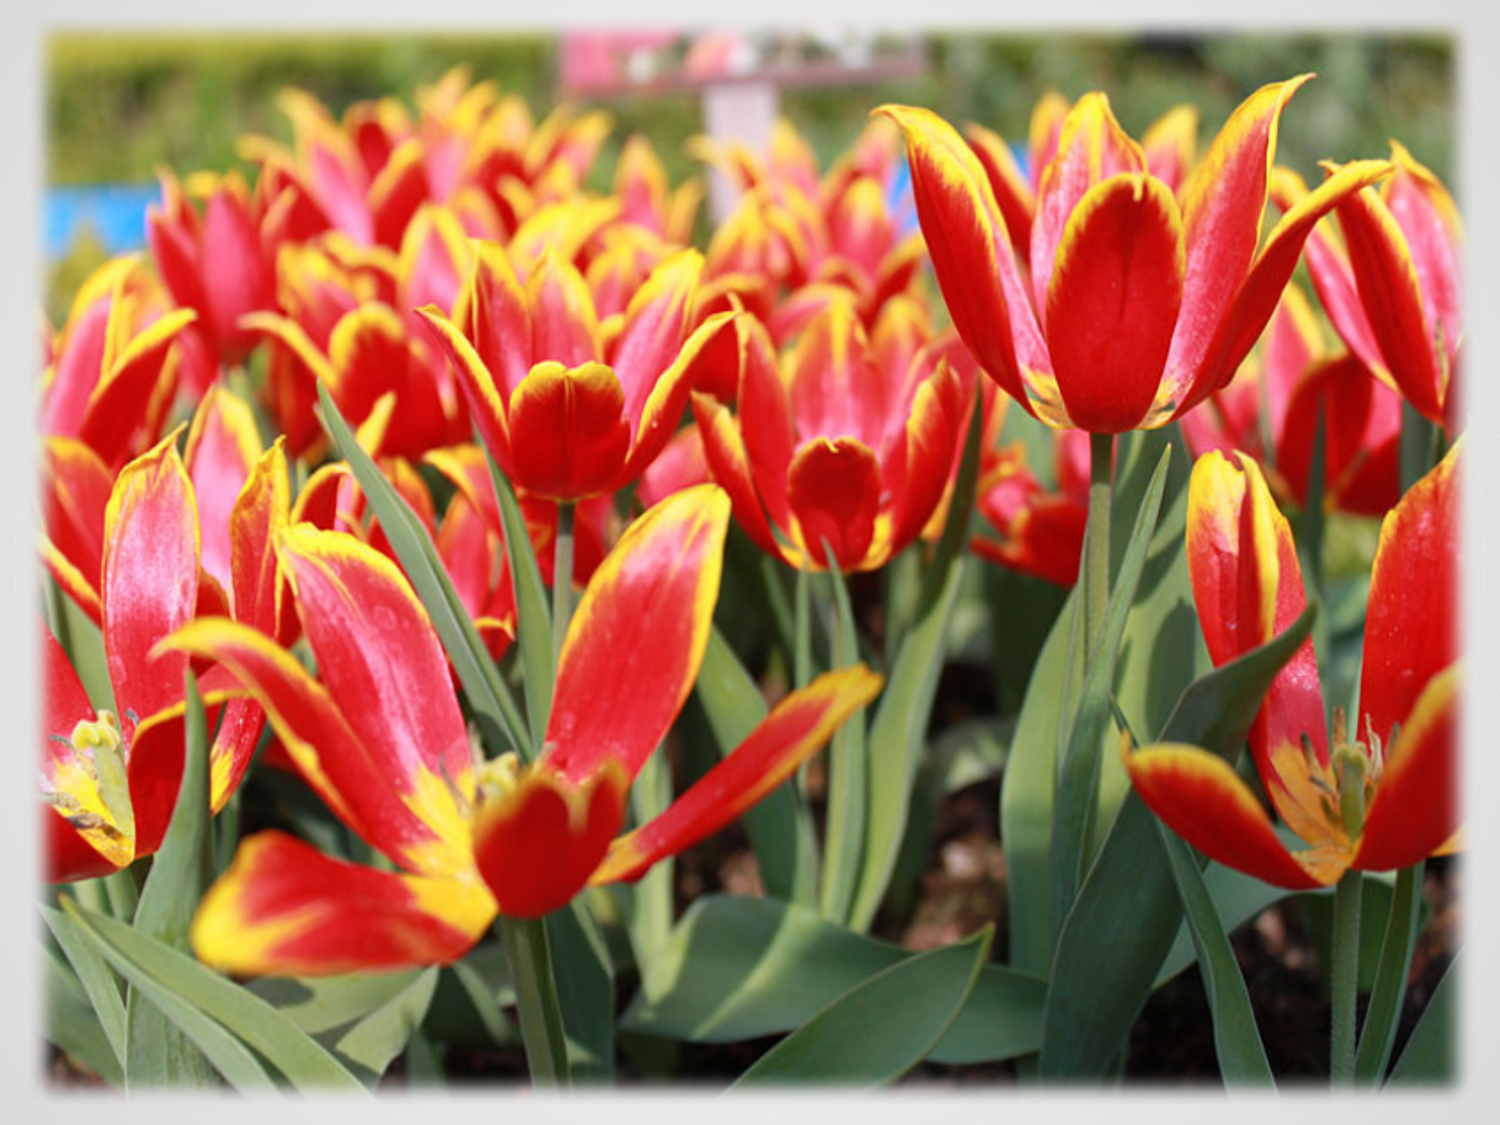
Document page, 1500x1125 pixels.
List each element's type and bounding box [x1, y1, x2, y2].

list [29, 15, 1475, 1107]
